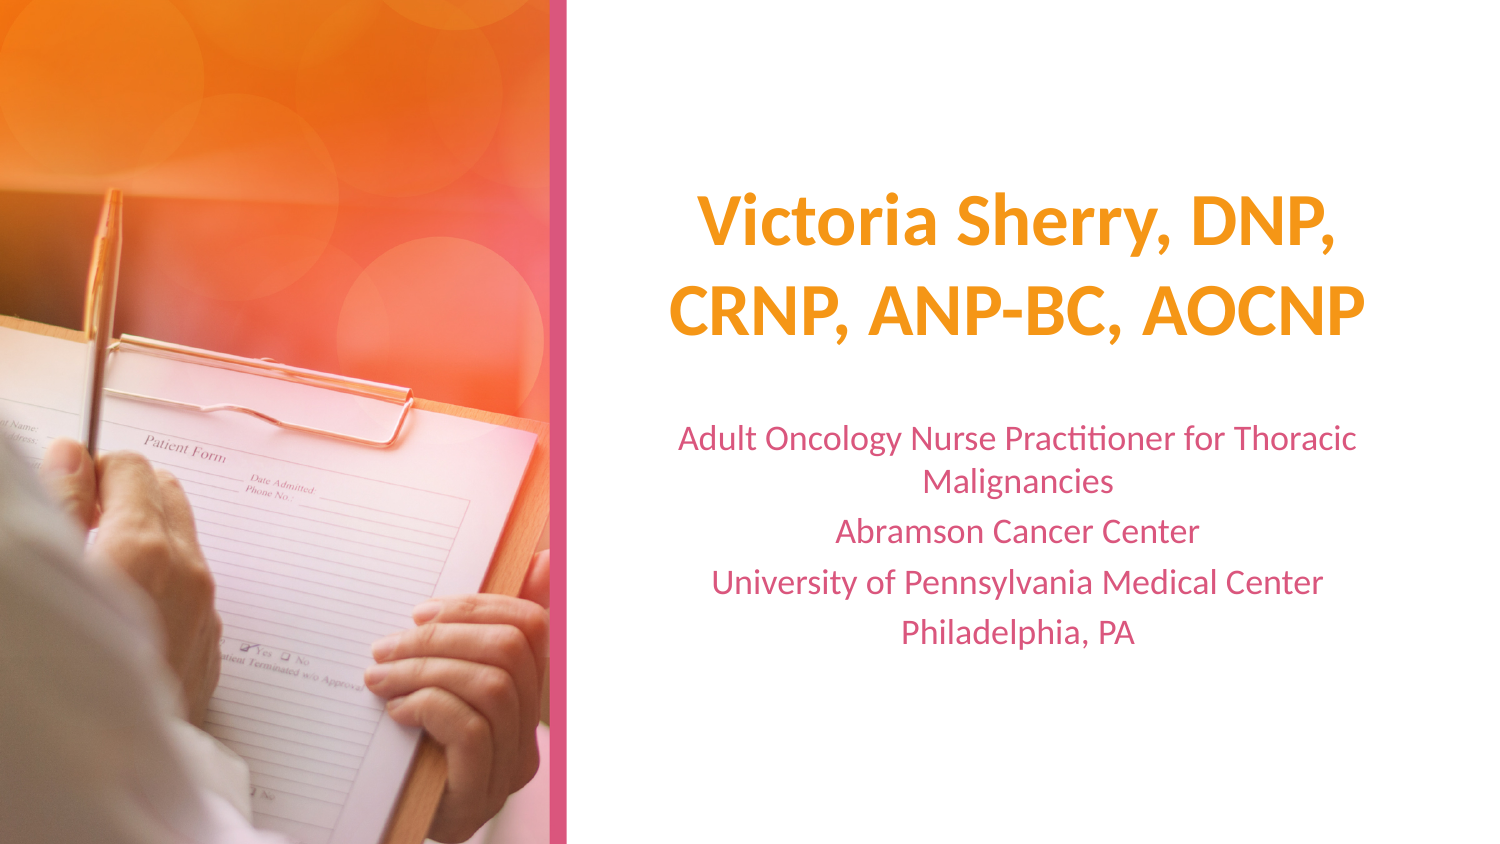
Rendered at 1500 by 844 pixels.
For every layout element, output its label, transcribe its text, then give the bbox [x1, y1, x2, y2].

picture [0, 0, 1500, 844]
subtitle Adult Oncology Nurse Practitioner for Thoracic Malignancies Abramson Cancer Center University of Pennsylvania Medical Center Philadelphia, PA [611, 406, 1425, 660]
title Victoria Sherry, DNP, CRNP, ANP-BC, AOCNP [611, 170, 1425, 352]
